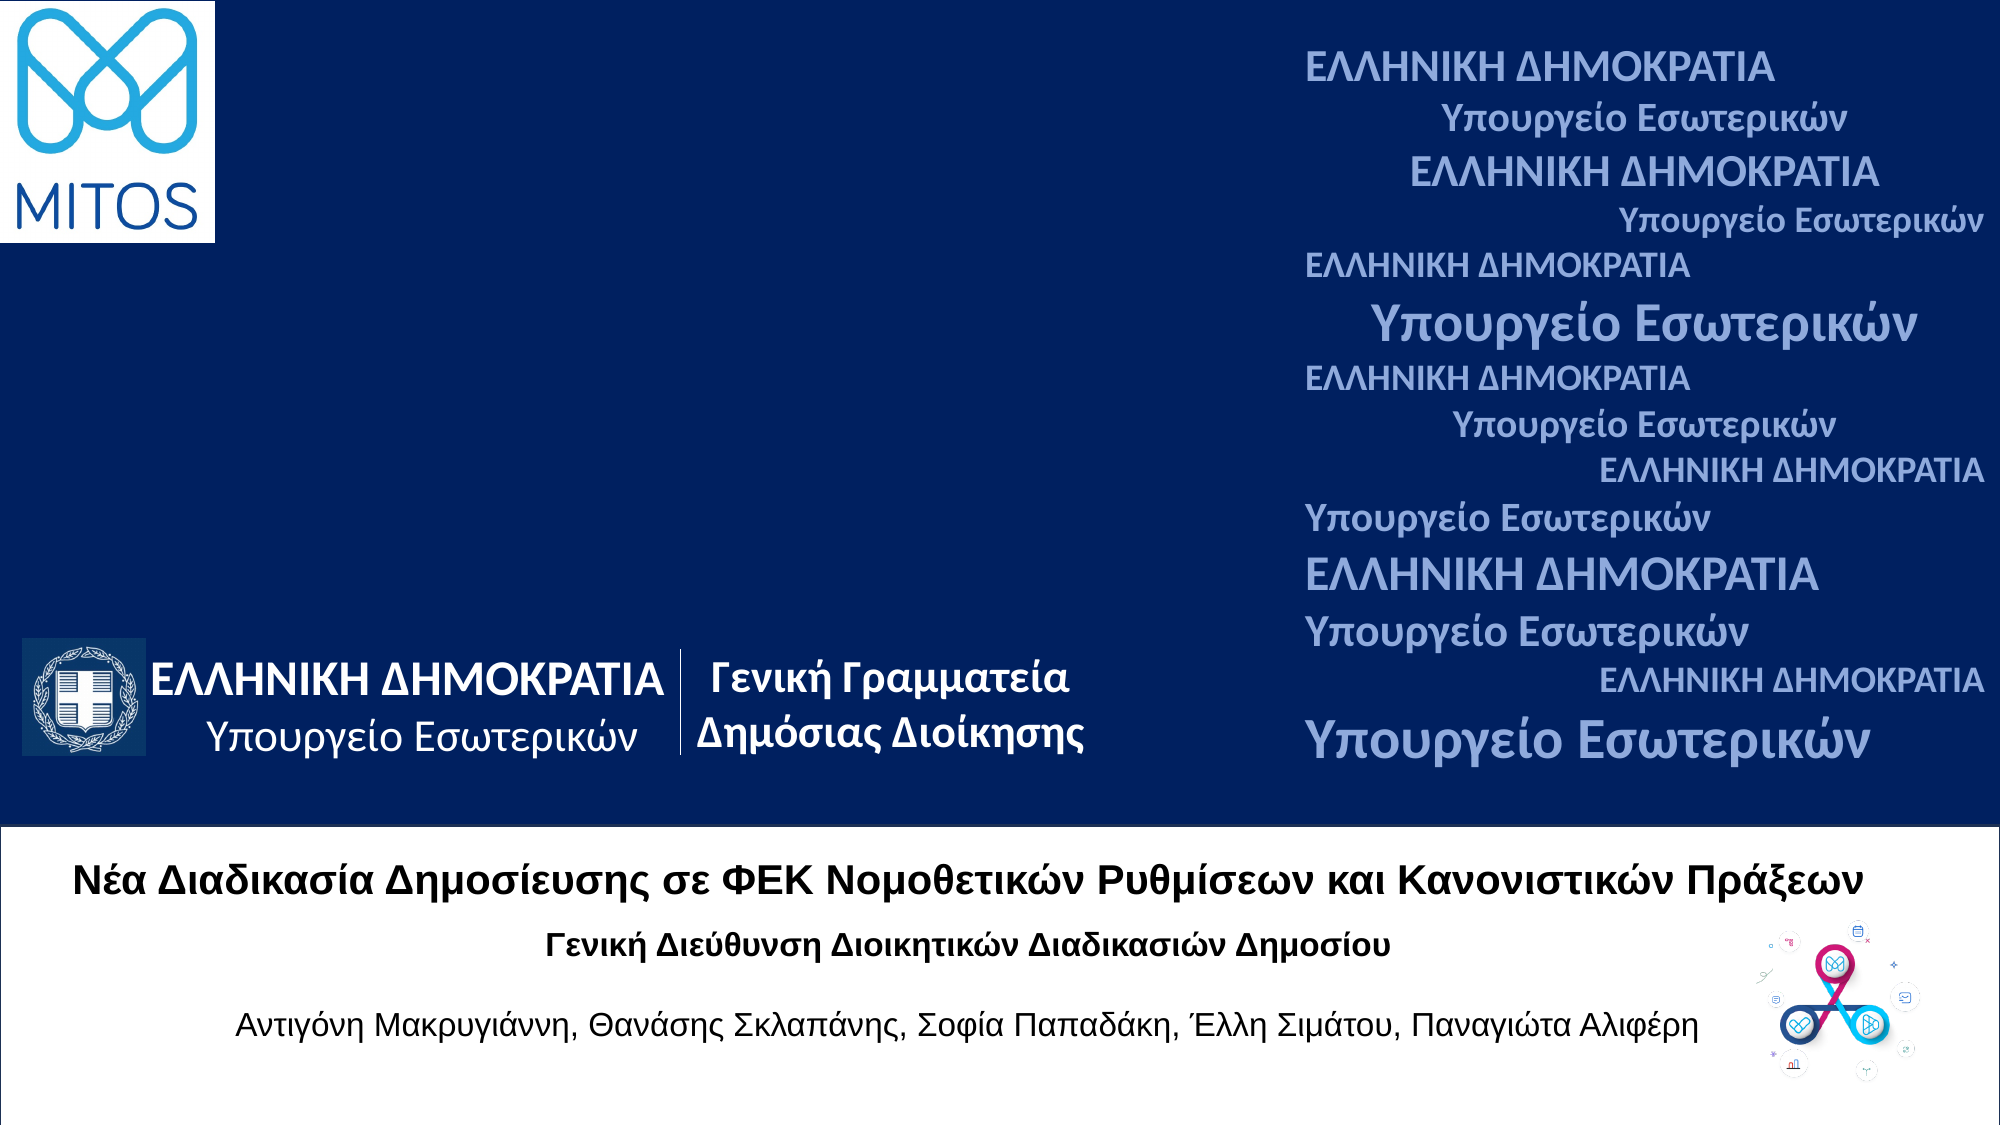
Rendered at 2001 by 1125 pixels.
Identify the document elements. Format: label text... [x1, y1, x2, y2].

picture [1745, 918, 1933, 1083]
picture [0, 1, 215, 243]
text_box ΕΛΛΗΝΙΚΗ ΔΗΜΟΚΡΑΤΙΑ Υπουργείο Εσωτερικών ΕΛΛΗΝΙΚΗ ΔΗΜΟΚΡΑΤΙΑ Υπουργείο Εσωτερικών ΕΛΛΗΝΙΚΗ ΔΗΜΟΚΡΑΤΙΑ Υπουργείο Εσωτερικών ΕΛΛΗΝΙΚΗ ΔΗΜΟΚΡΑΤΙΑ Υπουργείο Εσωτερικών ΕΛΛΗΝΙΚΗ ΔΗΜΟΚΡΑΤΙΑ Υπουργείο Εσωτερικών ΕΛΛΗΝΙΚΗ ΔΗΜΟΚΡΑΤΙΑ Υπουργείο Εσωτερικών ΕΛΛΗΝΙΚΗ ΔΗΜΟΚΡΑΤΙΑ Υπουργείο Εσωτερικών [1290, 27, 2000, 823]
picture [22, 638, 146, 756]
text_box [0, 824, 2000, 1125]
text_box Γενική Γραμματεία Δημόσιας Διοίκησης [680, 638, 1101, 764]
text_box Νέα Διαδικασία Δημοσίευσης σε ΦΕΚ Νομοθετικών Ρυθμίσεων και Κανονιστικών Πράξεων Γενική Διεύθυνση Διοικητικών Διαδικασιών Δημοσίου Αντιγόνη Μακρυγιάννη, Θανάσης Σκλαπάνης, Σοφία Παπαδάκη, Έλλη Σιμάτου, Παναγιώτα Αλιφέρη [22, 845, 1916, 910]
text_box ΕΛΛΗΝΙΚΗ ΔΗΜΟΚΡΑΤΙΑ Υπουργείο Εσωτερικών [112, 638, 732, 768]
